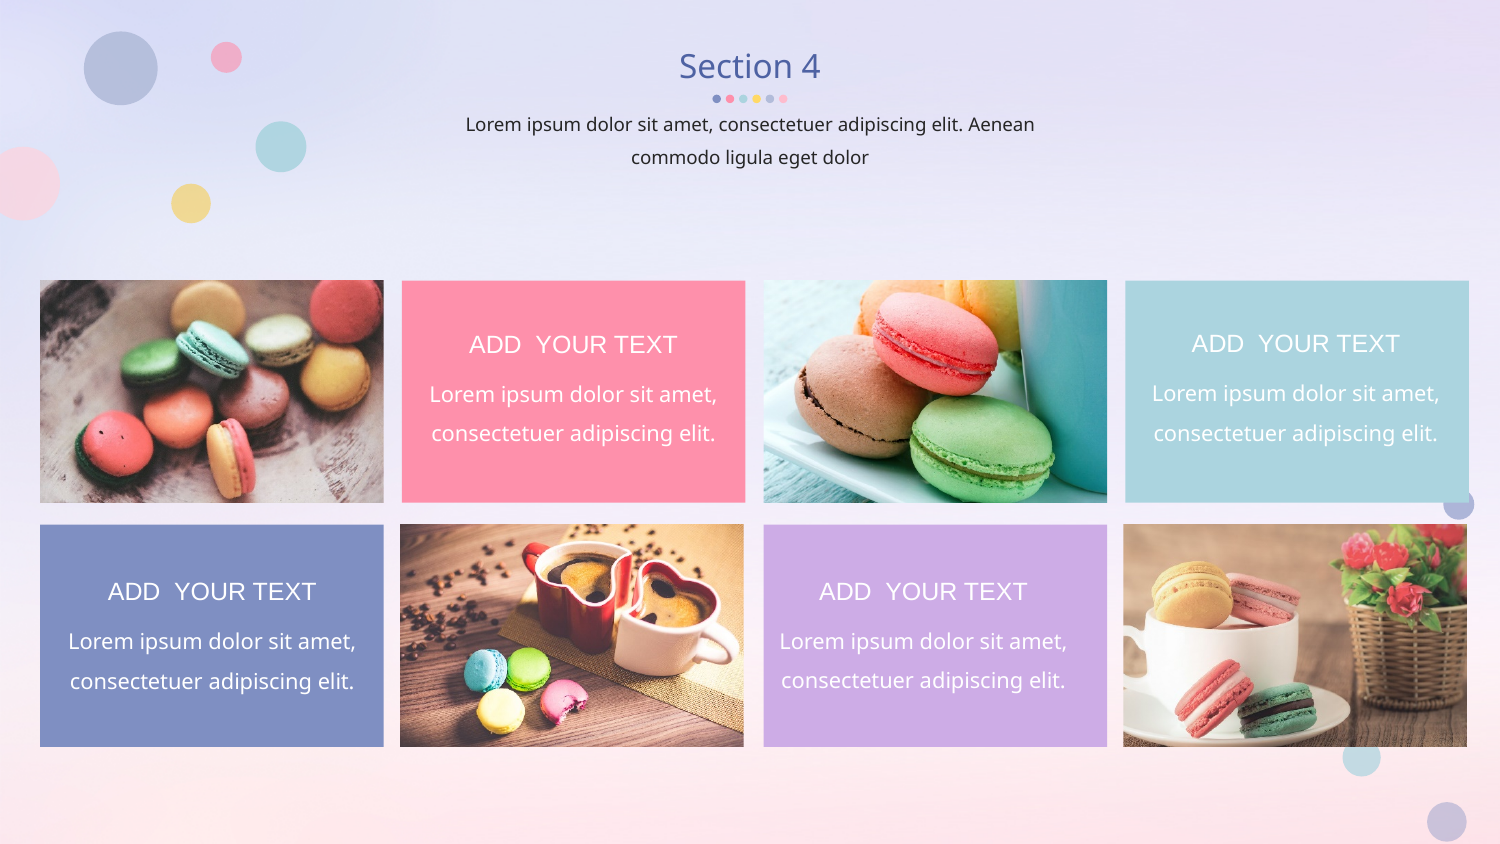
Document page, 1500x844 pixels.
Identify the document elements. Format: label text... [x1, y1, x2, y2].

text_box Lorem ipsum dolor sit amet, consectetuer adipiscing elit. Aenean commodo ligula eget dolor [436, 93, 1064, 176]
text_box Lorem ipsum dolor sit amet, consectetuer adipiscing elit. [752, 606, 1095, 701]
text_box ADD YOUR TEXT [803, 567, 1044, 613]
text_box ADD YOUR TEXT [453, 320, 694, 366]
picture [0, 0, 1500, 844]
text_box ADD YOUR TEXT [92, 568, 333, 613]
text_box Lorem ipsum dolor sit amet, consectetuer adipiscing elit. [402, 360, 745, 454]
text_box Lorem ipsum dolor sit amet, consectetuer adipiscing elit. [1124, 359, 1468, 453]
text_box Section 4 [632, 38, 868, 93]
text_box ADD YOUR TEXT [1176, 320, 1416, 365]
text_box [712, 94, 788, 104]
text_box Lorem ipsum dolor sit amet, consectetuer adipiscing elit. [41, 607, 384, 701]
